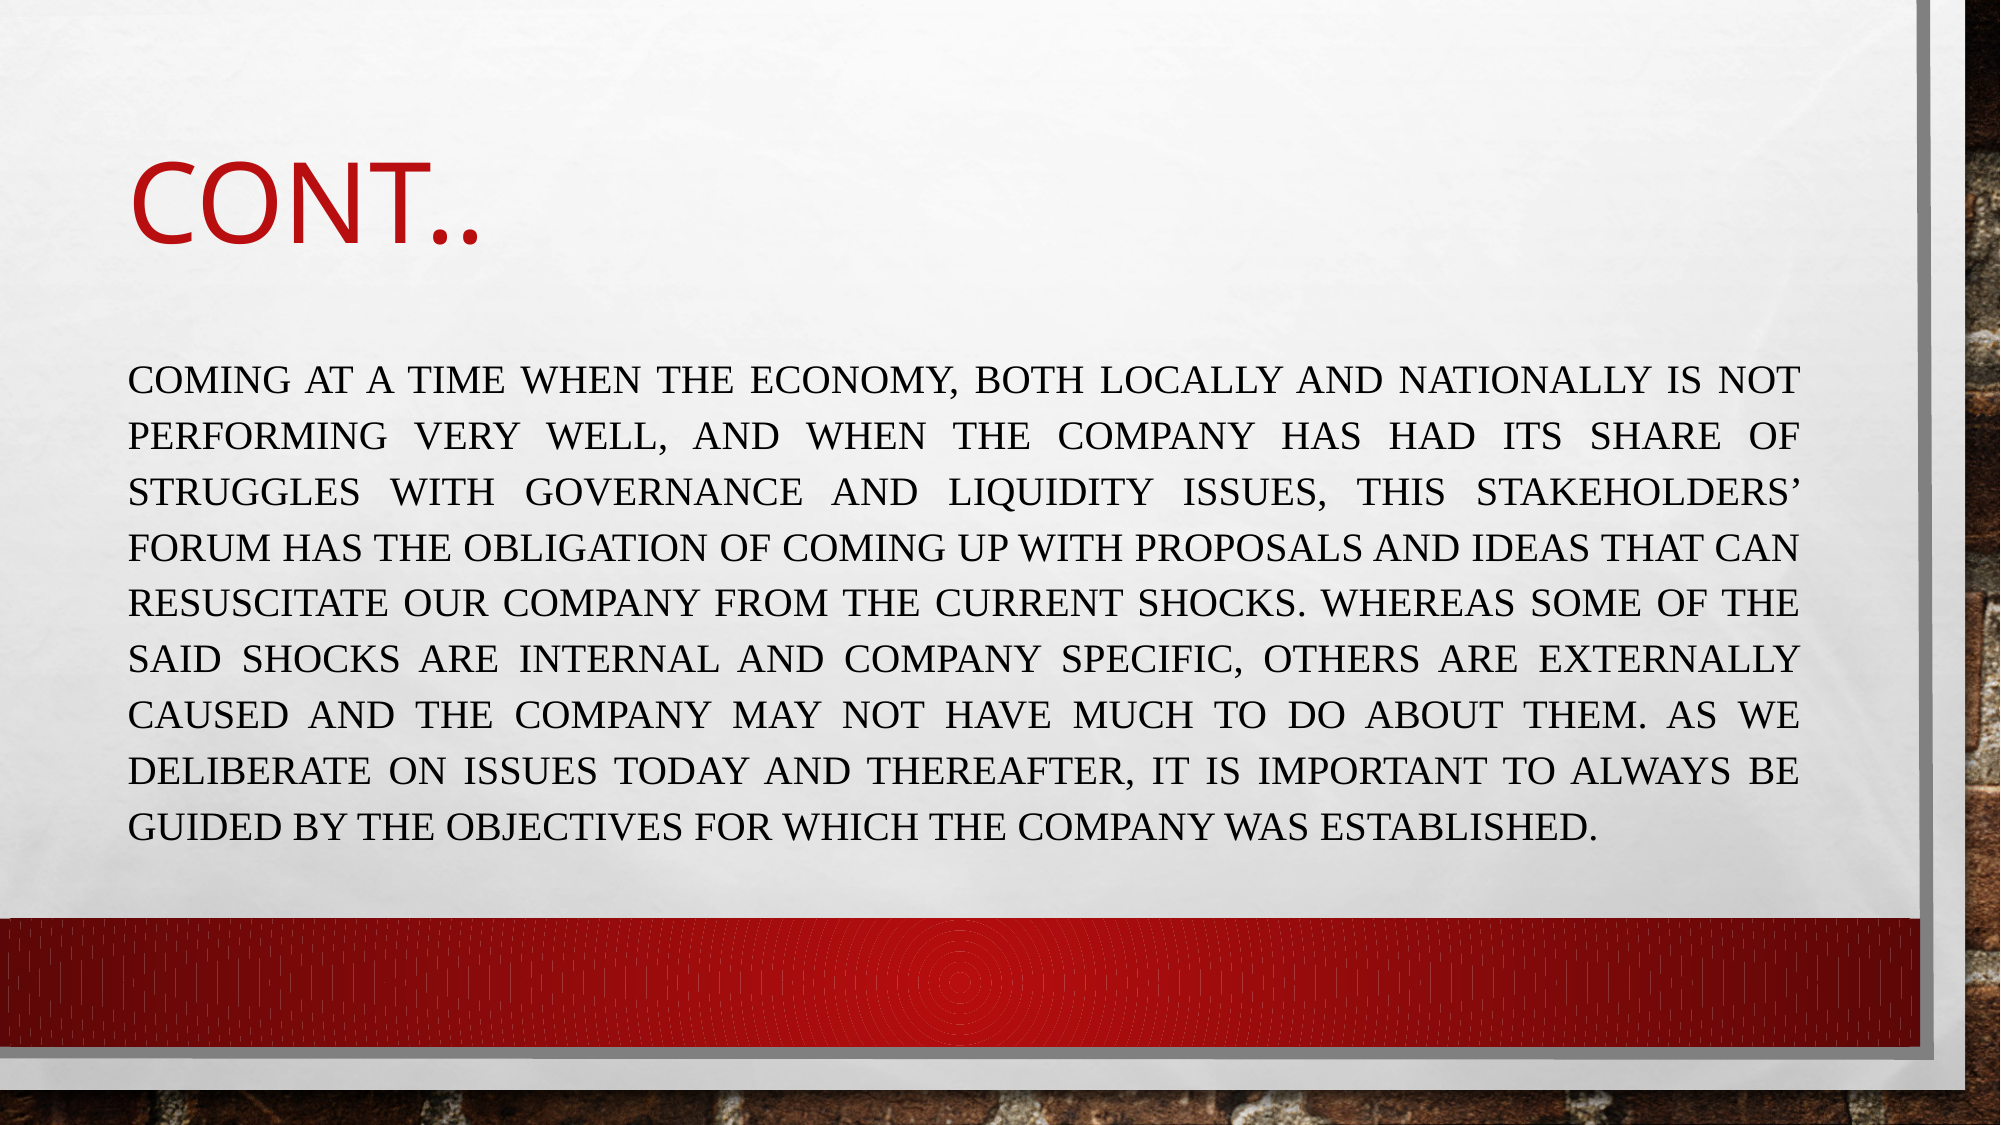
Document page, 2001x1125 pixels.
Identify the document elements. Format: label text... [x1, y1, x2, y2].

title CONT.. [112, 112, 1818, 302]
list Coming at a time when the economy, both locally and nationally is not performing very well, and when the company has had its share of struggles with governance and liquidity issues, this stakeholders’ forum has the obligation of coming up with proposals and ideas that can resuscitate our company from the current shocks. Whereas some of the said shocks are internal and company specific, others are externally caused and the company may not have much to do about them. As we deliberate on issues today and thereafter, it is important to always be guided by the objectives for which the company was established. [112, 338, 1818, 882]
picture [0, 0, 2000, 1125]
